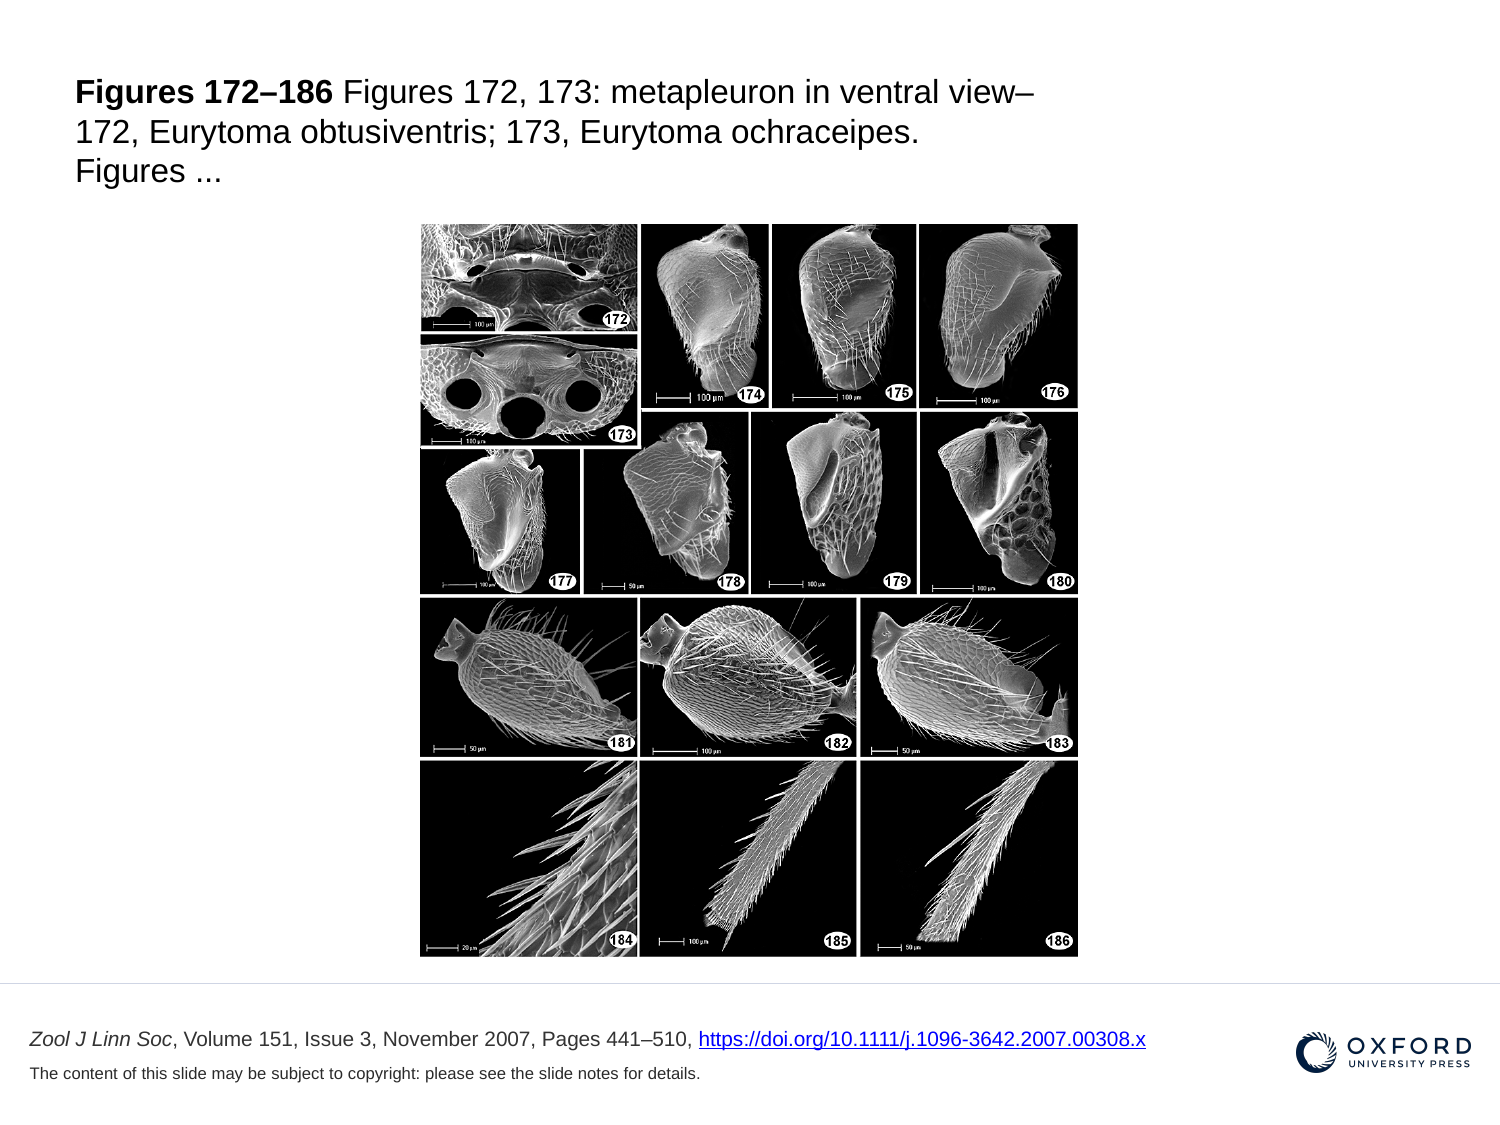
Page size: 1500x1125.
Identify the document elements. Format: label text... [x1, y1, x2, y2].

footer Zool J Linn Soc, Volume 151, Issue 3, November 2007, Pages 441–510, https://doi.org/10.1111/j.1096-3642.2007.00308.x The content of this slide may be subject to copyright: please see the slide notes for details. [0, 983, 1260, 1125]
picture [420, 224, 1078, 957]
picture [1296, 1032, 1471, 1073]
title Figures 172–186 Figures 172, 173: metapleuron in ventral view–172, Eurytoma obtusiventris; 173, Eurytoma ochraceipes. Figures ... [75, 69, 1078, 171]
